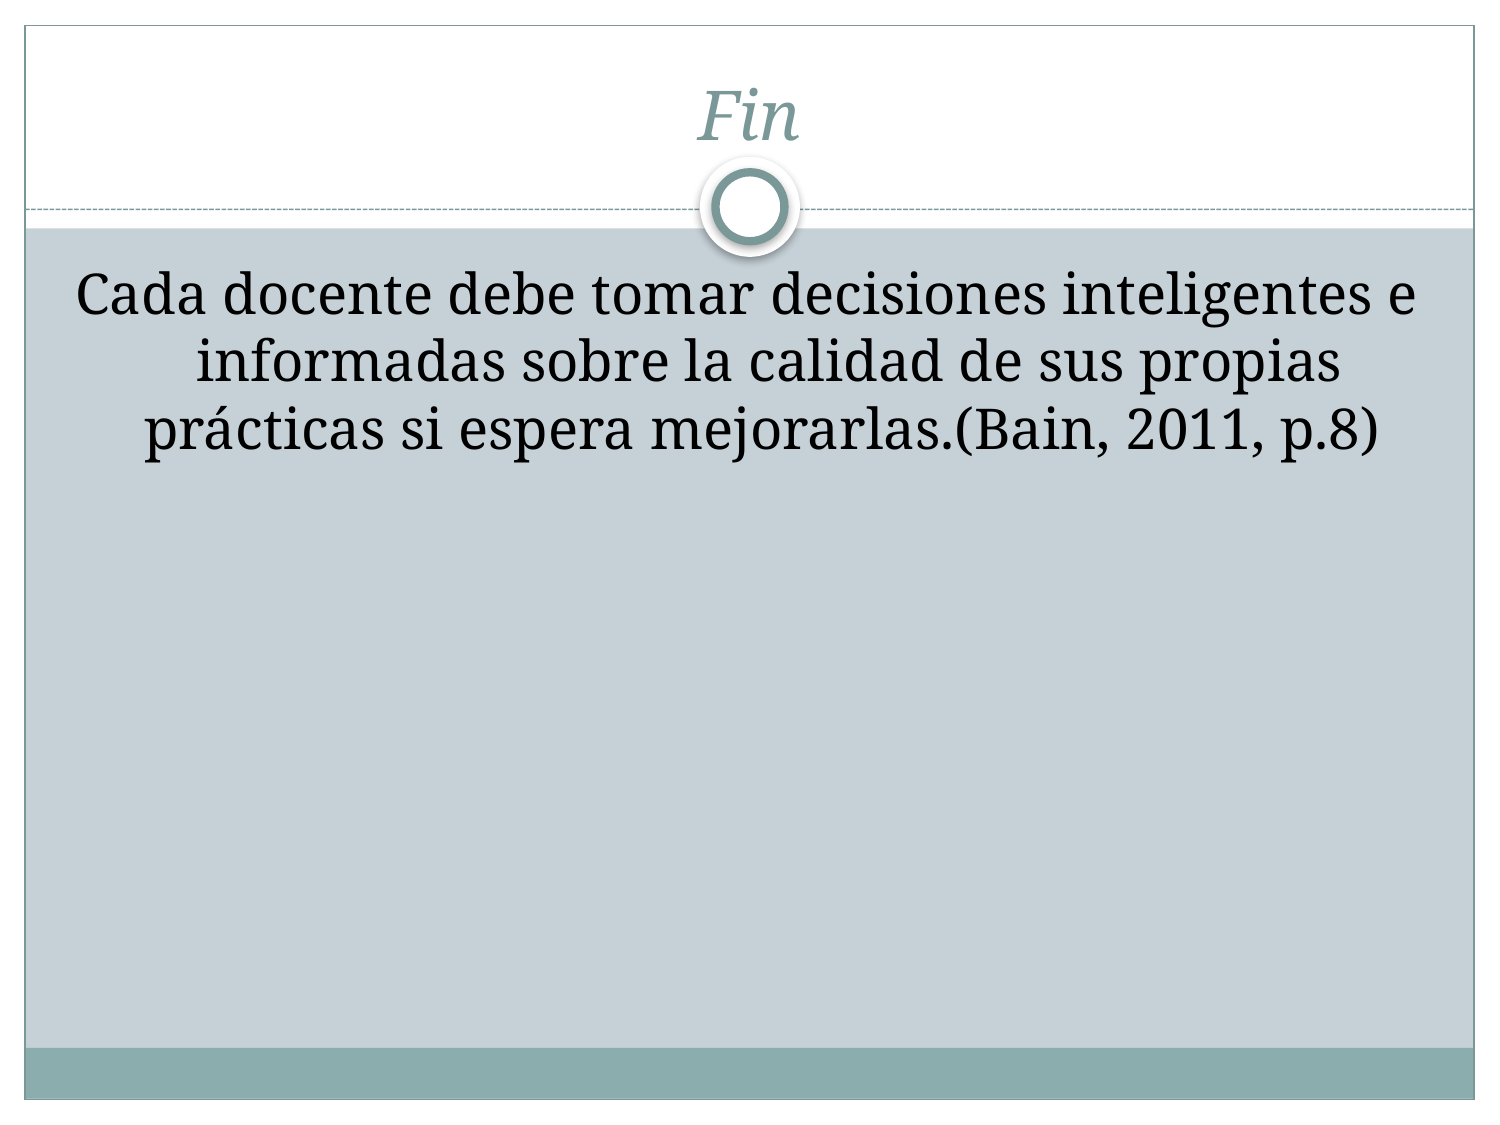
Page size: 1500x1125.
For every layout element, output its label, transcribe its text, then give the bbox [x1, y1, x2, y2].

list Cada docente debe tomar decisiones inteligentes e informadas sobre la calidad de sus propias prácticas si espera mejorarlas.(Bain, 2011, p.8) [49, 250, 1445, 1001]
title Fin [49, 37, 1450, 162]
